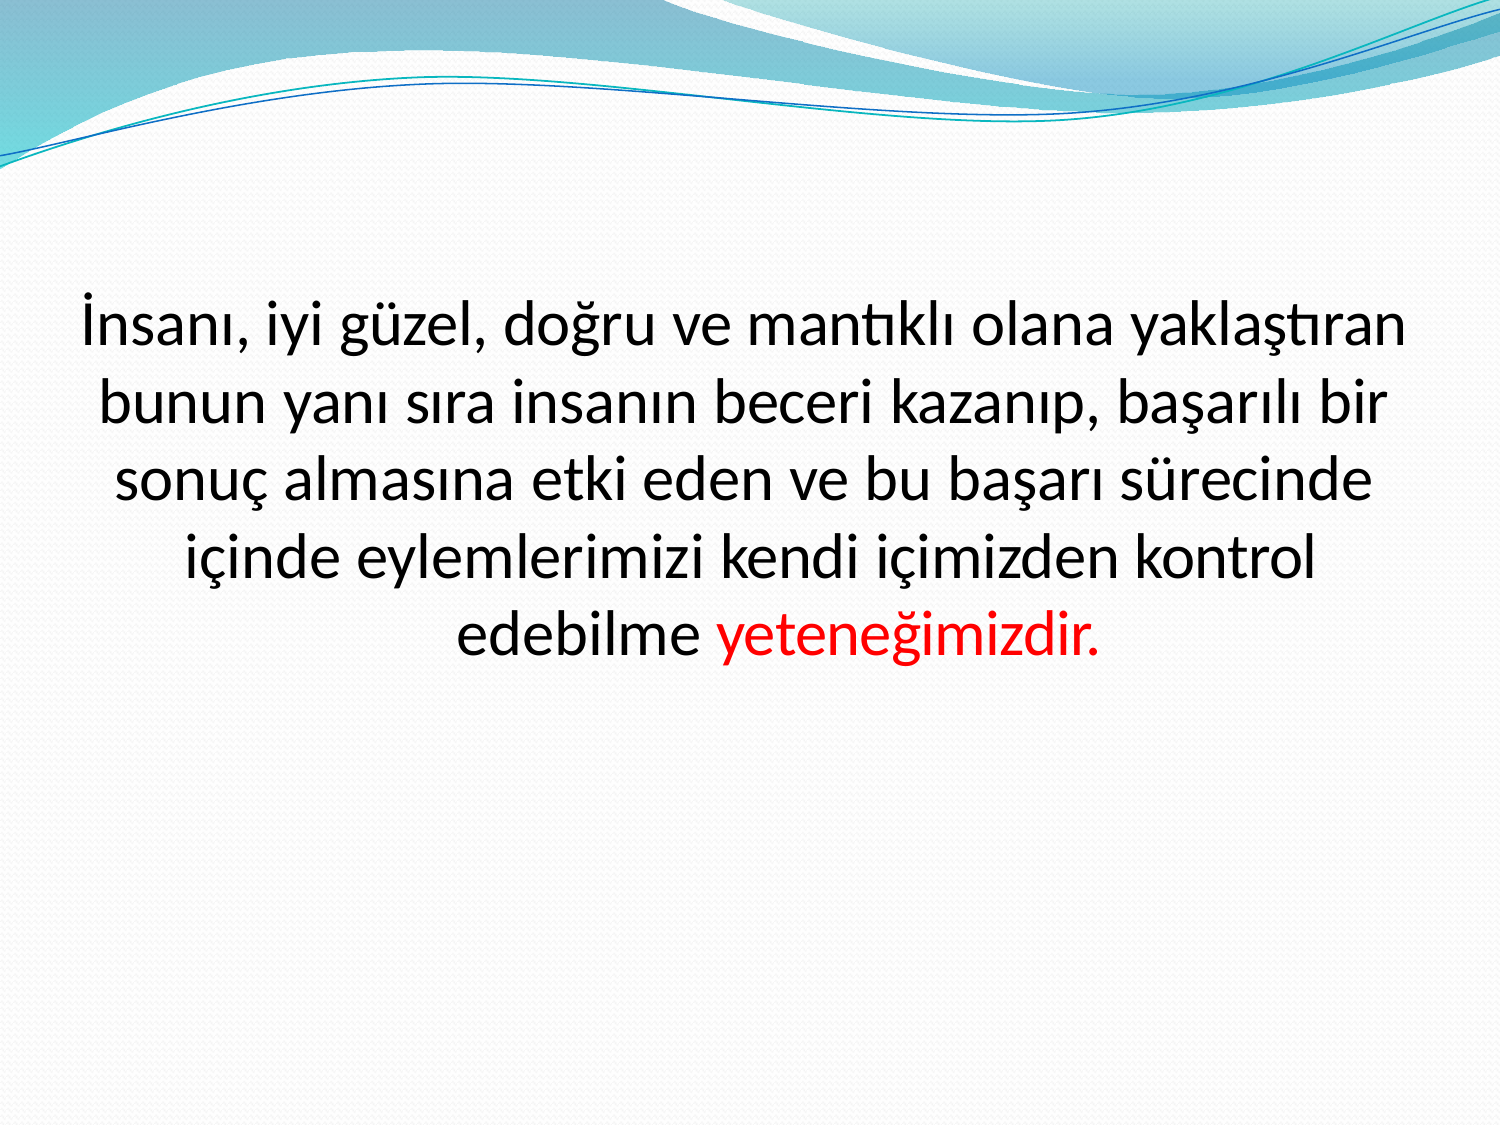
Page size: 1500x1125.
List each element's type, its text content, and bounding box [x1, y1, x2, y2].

text_box İnsanı, iyi güzel, doğru ve mantıklı olana yaklaştıran bunun yanı sıra insanın beceri kazanıp, başarılı bir sonuç almasına etki eden ve bu başarı sürecinde içinde eylemlerimizi kendi içimizden kontrol edebilme yeteneğimizdir. [29, 278, 1472, 669]
